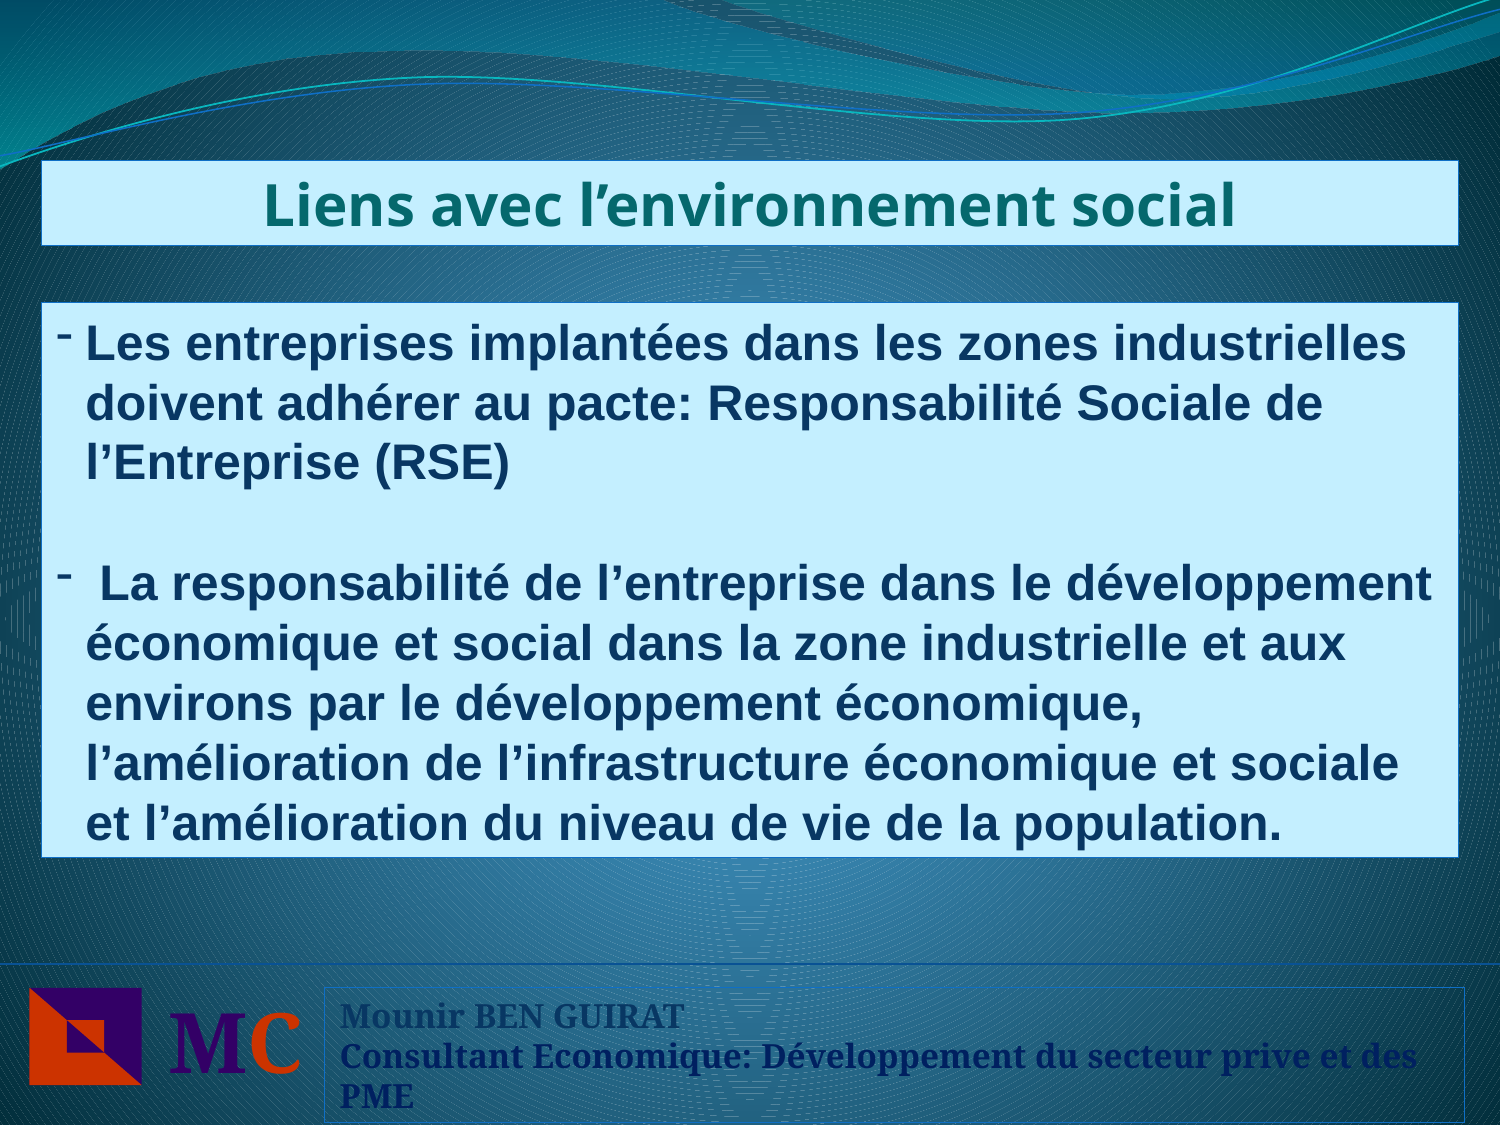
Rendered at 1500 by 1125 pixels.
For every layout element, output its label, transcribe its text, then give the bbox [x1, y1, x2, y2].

text_box Mounir BEN GUIRAT Consultant Economique: Développement du secteur prive et des PME [324, 987, 1465, 1123]
text_box Les entreprises implantées dans les zones industrielles doivent adhérer au pacte: Responsabilité Sociale de l’Entreprise (RSE) La responsabilité de l’entreprise dans le développement économique et social dans la zone industrielle et aux environs par le développement économique, l’amélioration de l’infrastructure économique et sociale et l’amélioration du niveau de vie de la population. [41, 302, 1459, 858]
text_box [29, 987, 142, 1086]
text_box Liens avec l’environnement social [41, 160, 1459, 246]
text_box MC [159, 987, 313, 1083]
